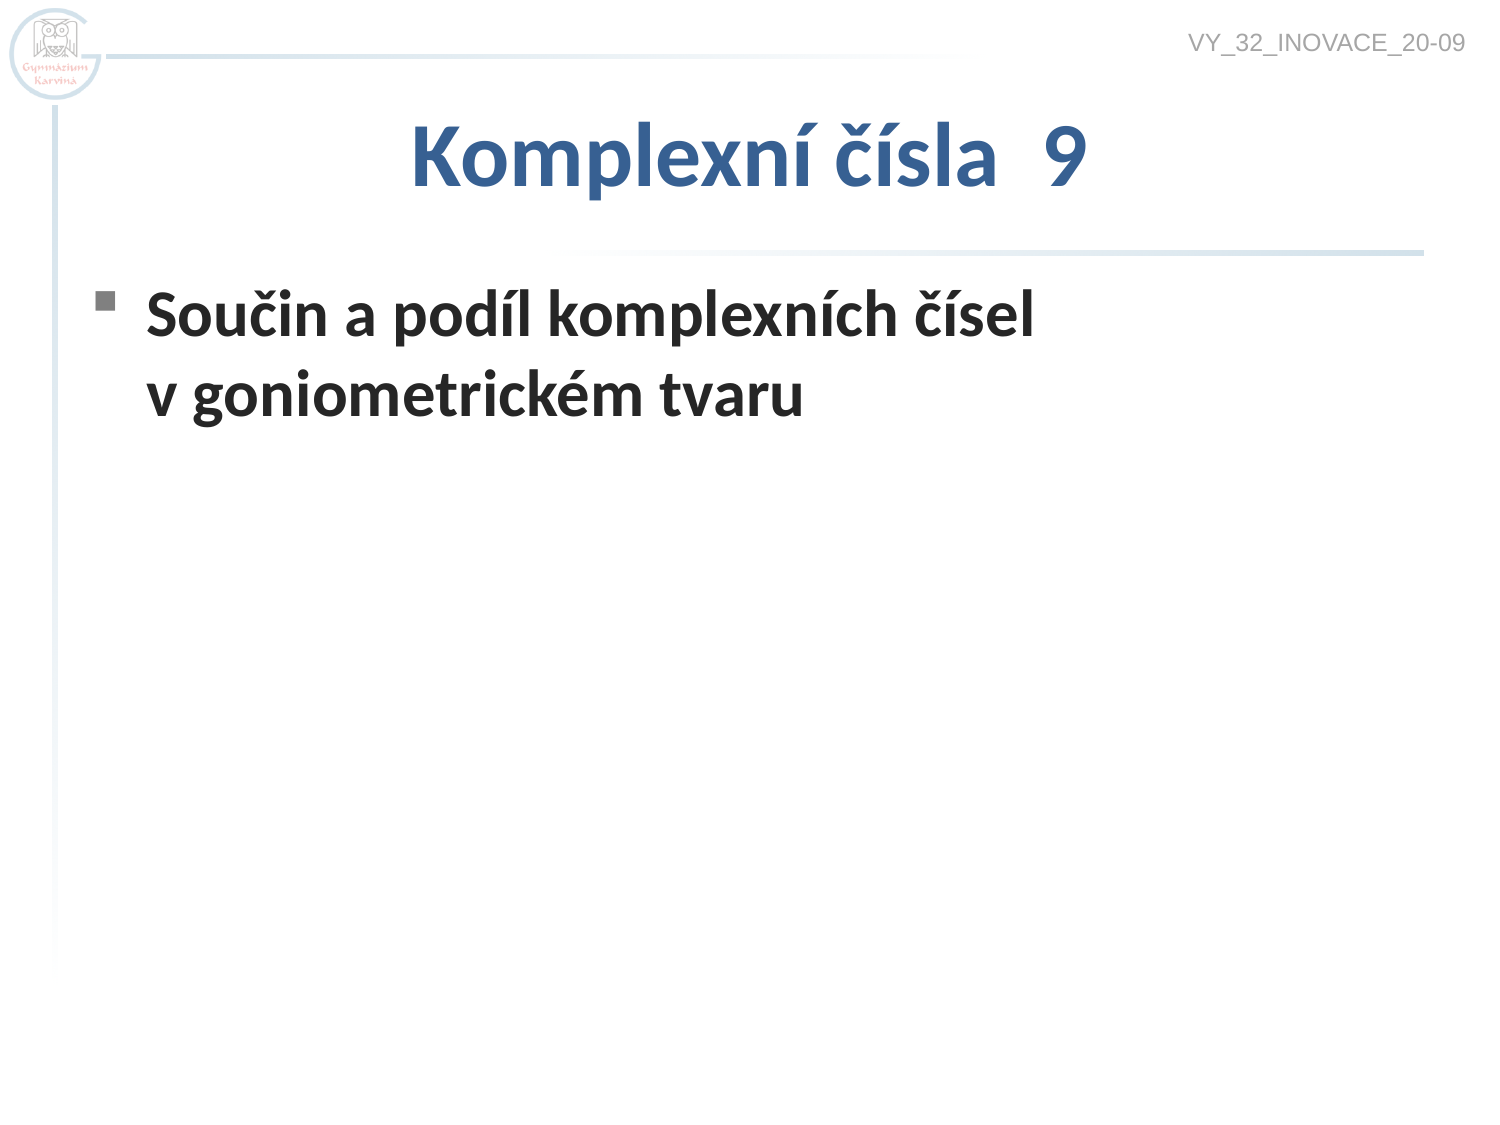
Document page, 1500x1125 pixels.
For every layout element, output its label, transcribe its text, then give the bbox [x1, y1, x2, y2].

title Komplexní čísla 9 [75, 55, 1425, 244]
picture [52, 105, 58, 992]
picture [537, 250, 1424, 256]
list Součin a podíl komplexních čísel v goniometrickém tvaru [75, 262, 1425, 1047]
picture [8, 5, 104, 101]
text_box VY_32_INOVACE_20-09 [1173, 19, 1482, 64]
